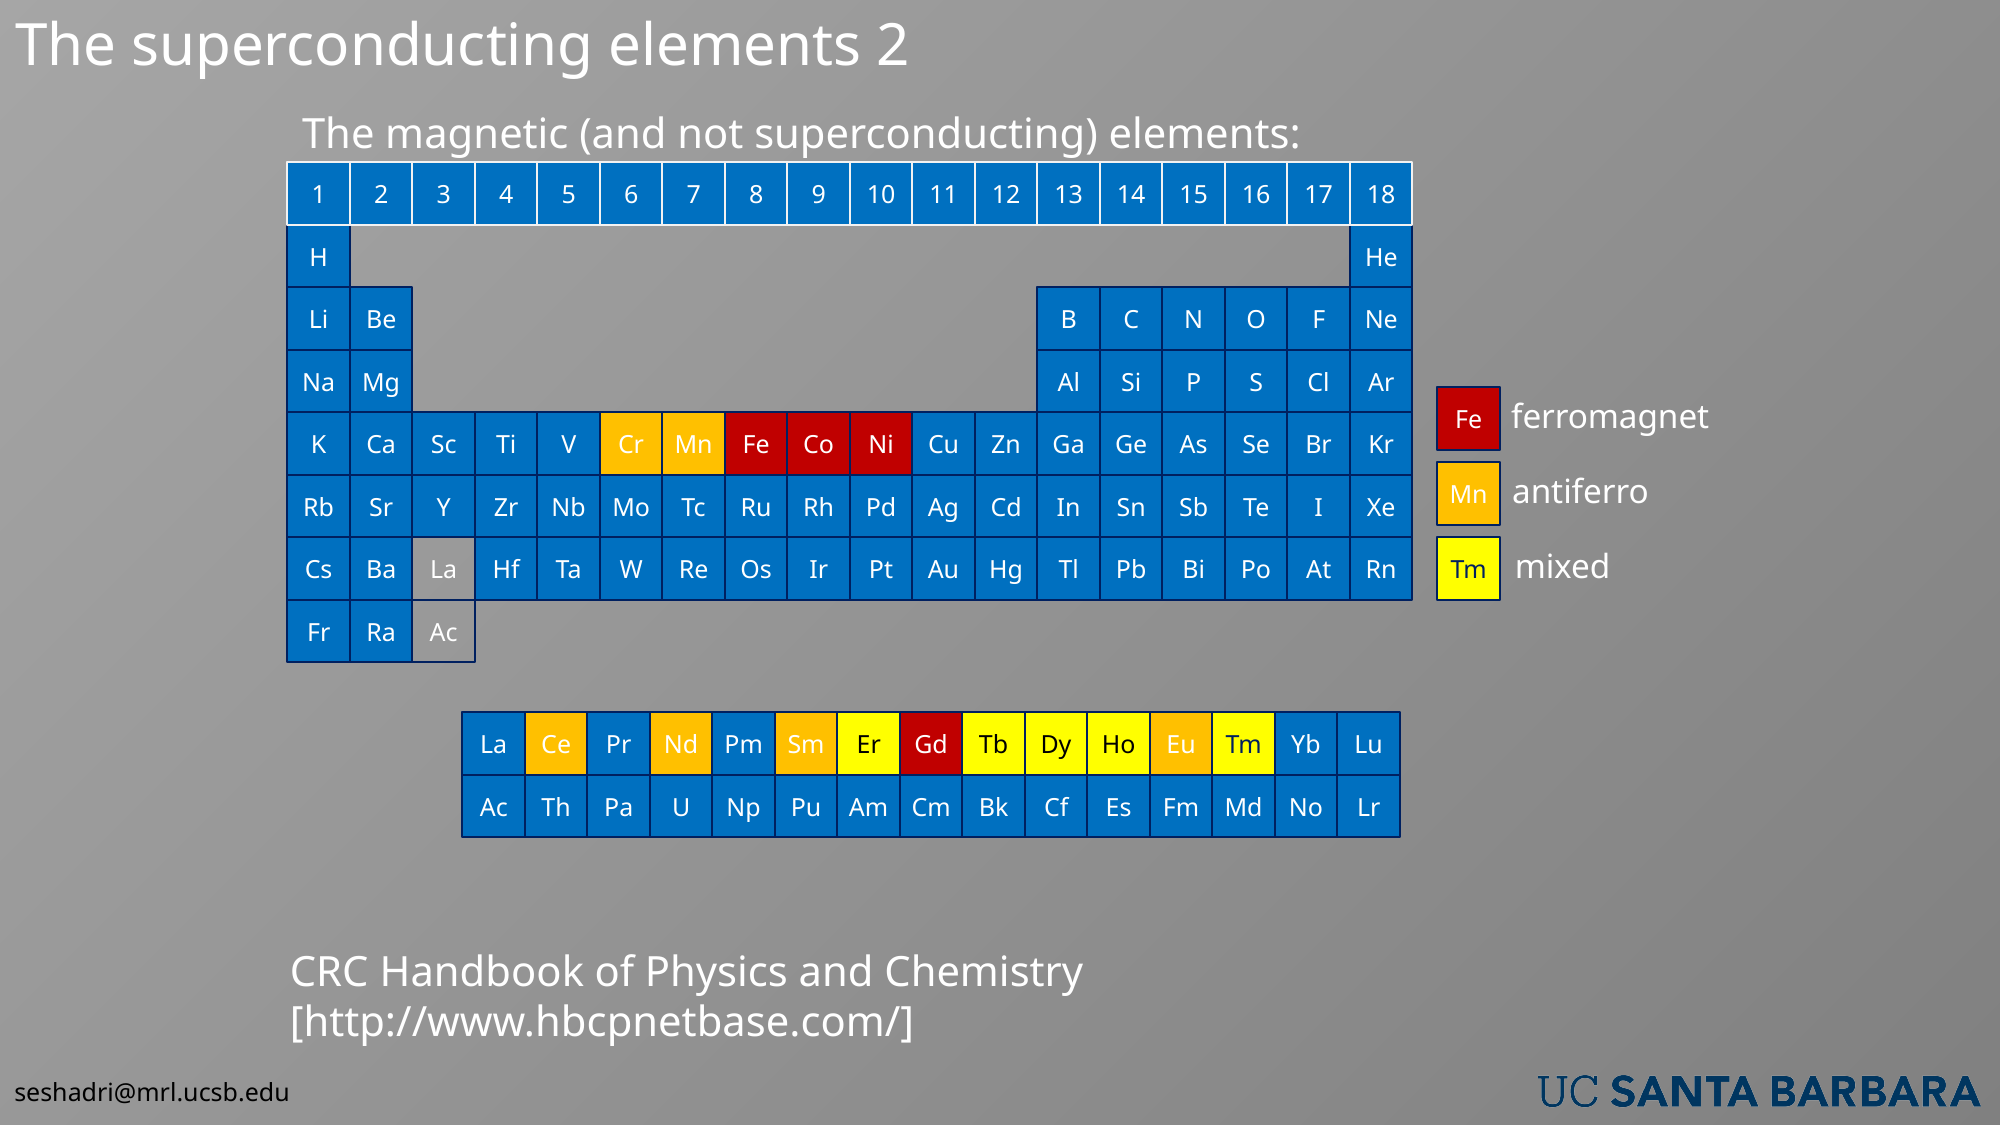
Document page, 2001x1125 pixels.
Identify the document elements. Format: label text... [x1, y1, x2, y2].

picture [1537, 1074, 1982, 1108]
text_box Gd [898, 710, 960, 773]
text_box Ta [535, 535, 598, 602]
text_box Mn [1435, 460, 1502, 527]
text_box 16 [1223, 160, 1285, 227]
text_box Mo [598, 473, 660, 535]
text_box Ca [348, 414, 410, 473]
text_box Ti [473, 410, 535, 473]
text_box 9 [785, 160, 848, 227]
text_box Cd [973, 473, 1035, 535]
text_box Dy [1023, 710, 1085, 773]
text_box At [1285, 535, 1348, 602]
text_box Po [1223, 535, 1285, 602]
text_box Ne [1348, 289, 1414, 352]
text_box Kr [1348, 414, 1414, 473]
text_box Pt [848, 535, 910, 602]
text_box He [1348, 227, 1414, 289]
text_box Br [1285, 414, 1348, 473]
text_box Xe [1348, 473, 1414, 535]
text_box Bk [960, 773, 1023, 839]
text_box Lu [1335, 710, 1402, 773]
text_box Ar [1348, 352, 1414, 414]
text_box Al [1035, 352, 1098, 414]
text_box 14 [1098, 160, 1160, 227]
text_box 15 [1160, 160, 1223, 227]
text_box Nb [535, 473, 598, 535]
text_box Pr [585, 710, 648, 773]
text_box Am [835, 773, 898, 839]
text_box Es [1085, 773, 1148, 839]
text_box Er [835, 710, 898, 773]
text_box 2 [348, 160, 410, 227]
text_box Pb [1098, 535, 1160, 602]
text_box B [1035, 285, 1098, 352]
text_box As [1160, 414, 1223, 473]
text_box Sm [773, 710, 835, 773]
text_box Rb [285, 473, 348, 535]
text_box Eu [1148, 710, 1210, 773]
text_box Pm [710, 710, 773, 773]
text_box U [648, 773, 710, 839]
text_box Te [1223, 473, 1285, 535]
text_box Ni [848, 410, 910, 473]
text_box Nd [648, 710, 710, 773]
text_box Tm [1210, 710, 1273, 773]
text_box 18 [1348, 160, 1414, 227]
text_box Ac [460, 773, 523, 839]
text_box No [1273, 773, 1335, 839]
text_box In [1035, 473, 1098, 535]
text_box 12 [973, 160, 1035, 227]
text_box Ac [410, 598, 477, 664]
text_box Md [1210, 773, 1273, 839]
text_box Sb [1160, 473, 1223, 535]
text_box ferromagnet [1496, 387, 1725, 443]
text_box O [1223, 285, 1285, 352]
text_box S [1223, 352, 1285, 414]
text_box Be [348, 285, 414, 352]
text_box Ho [1085, 710, 1148, 773]
text_box Mn [660, 410, 723, 473]
text_box Mg [348, 352, 414, 414]
text_box Sn [1098, 473, 1160, 535]
text_box Lr [1335, 773, 1402, 839]
text_box Bi [1160, 535, 1223, 602]
text_box Ba [348, 535, 410, 598]
text_box Cf [1023, 773, 1085, 839]
text_box 3 [410, 160, 473, 227]
text_box 8 [723, 160, 785, 227]
text_box Tb [960, 710, 1023, 773]
text_box W [598, 535, 660, 602]
text_box Fe [1435, 385, 1502, 452]
text_box Rh [785, 473, 848, 535]
text_box antiferro [1497, 462, 1664, 518]
text_box 4 [473, 160, 535, 227]
text_box Si [1098, 352, 1160, 414]
text_box Fm [1148, 773, 1210, 839]
text_box Ga [1035, 414, 1098, 473]
text_box Na [285, 352, 348, 414]
text_box Ge [1098, 414, 1160, 473]
text_box Zr [473, 473, 535, 535]
text_box C [1098, 285, 1160, 352]
text_box Os [723, 535, 785, 602]
text_box I [1285, 473, 1348, 535]
text_box Hg [973, 535, 1035, 602]
text_box Se [1223, 414, 1285, 473]
text_box Pu [773, 773, 835, 839]
text_box La [460, 710, 523, 773]
text_box K [285, 414, 348, 473]
text_box Th [523, 773, 585, 839]
text_box The superconducting elements 2 [0, 0, 2000, 85]
text_box H [285, 227, 352, 289]
text_box La [410, 535, 473, 598]
text_box Au [910, 535, 973, 602]
text_box Cl [1285, 352, 1348, 414]
text_box CRC Handbook of Physics and Chemistry [http://www.hbcpnetbase.com/] [274, 937, 1400, 1053]
text_box Cm [898, 773, 960, 839]
text_box Pa [585, 773, 648, 839]
text_box Zn [973, 410, 1035, 473]
text_box Ir [785, 535, 848, 602]
text_box Np [710, 773, 773, 839]
text_box Yb [1273, 710, 1335, 773]
text_box Ag [910, 473, 973, 535]
text_box Hf [473, 535, 535, 602]
text_box 10 [848, 160, 910, 227]
text_box Co [785, 410, 848, 473]
text_box 13 [1035, 160, 1098, 227]
text_box The magnetic (and not superconducting) elements: [287, 99, 1413, 160]
text_box 5 [535, 160, 598, 227]
text_box Fe [723, 410, 785, 473]
text_box Y [410, 473, 473, 535]
text_box P [1160, 352, 1223, 414]
text_box Li [285, 289, 348, 352]
text_box Cs [285, 535, 348, 598]
text_box 1 [285, 160, 348, 227]
text_box Pd [848, 473, 910, 535]
text_box V [535, 410, 598, 473]
text_box F [1285, 285, 1348, 352]
text_box Ce [523, 710, 585, 773]
text_box Fr [285, 598, 348, 664]
text_box 17 [1285, 160, 1348, 227]
text_box Sr [348, 473, 410, 535]
text_box Tc [660, 473, 723, 535]
text_box Cu [910, 410, 973, 473]
text_box Rn [1348, 535, 1414, 602]
text_box Cr [598, 410, 660, 473]
text_box Ru [723, 473, 785, 535]
text_box Sc [410, 410, 473, 473]
text_box N [1160, 285, 1223, 352]
text_box 6 [598, 160, 660, 227]
text_box Tm [1435, 535, 1502, 602]
text_box Tl [1035, 535, 1098, 602]
text_box 11 [910, 160, 973, 227]
text_box Ra [348, 598, 410, 664]
text_box 7 [660, 160, 723, 227]
text_box Re [660, 535, 723, 602]
text_box mixed [1500, 537, 1626, 593]
